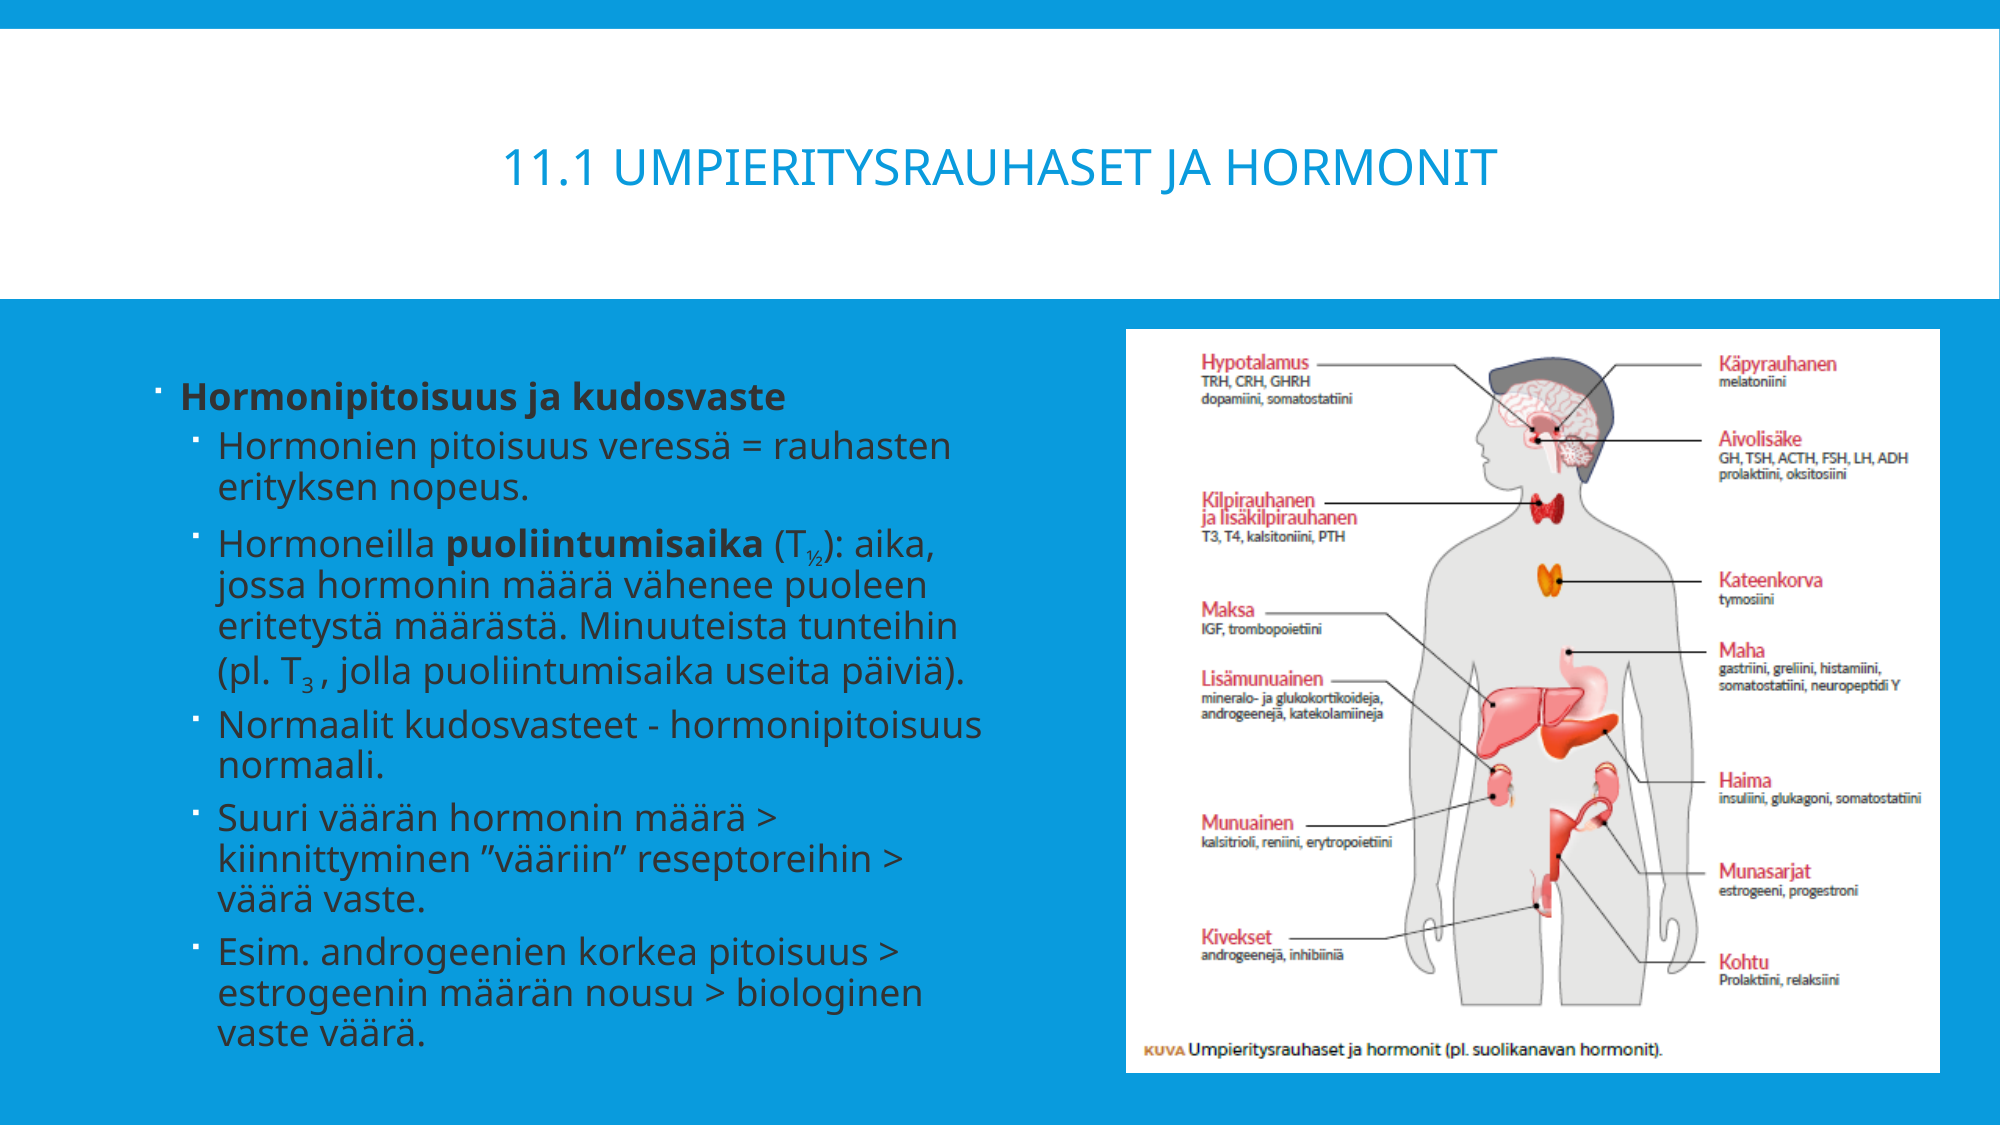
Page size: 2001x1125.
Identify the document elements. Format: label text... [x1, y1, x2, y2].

title 11.1 Umpieritysrauhaset ja hormonit [197, 46, 1803, 295]
list Hormonipitoisuus ja kudosvaste Hormonien pitoisuus veressä = rauhasten erityksen nopeus. Hormoneilla puoliintumisaika (T½): aika, jossa hormonin määrä vähenee puoleen eritetystä määrästä. Minuuteista tunteihin (pl. T3 , jolla puoliintumisaika useita päiviä). Normaalit kudosvasteet - hormonipitoisuus normaali. Suuri väärän hormonin määrä > kiinnittyminen ”vääriin” reseptoreihin > väärä vaste. Esim. androgeenien korkea pitoisuus > estrogeenin määrän nousu > biologinen vaste väärä. [134, 370, 1018, 1061]
picture [1127, 330, 1939, 1072]
